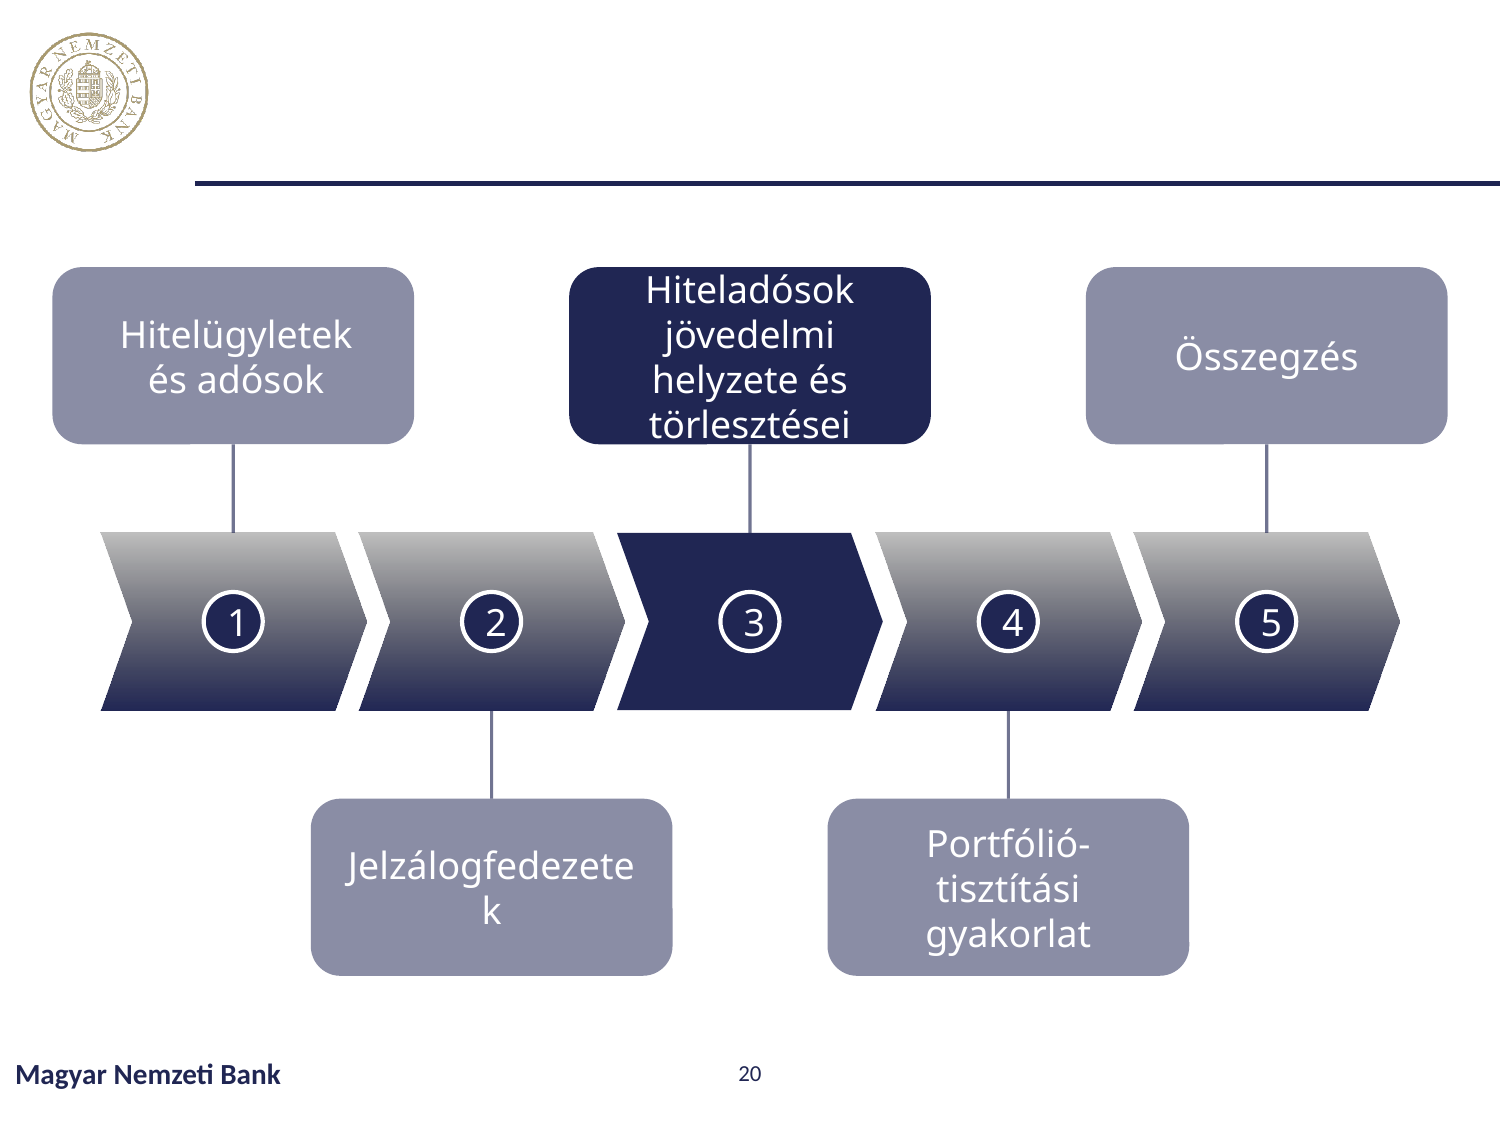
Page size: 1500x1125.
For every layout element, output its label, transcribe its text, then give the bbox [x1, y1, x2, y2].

footer Magyar Nemzeti Bank [0, 1042, 507, 1103]
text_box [52, 256, 1448, 977]
picture [17, 21, 161, 165]
slide_number 20 [581, 1042, 919, 1103]
